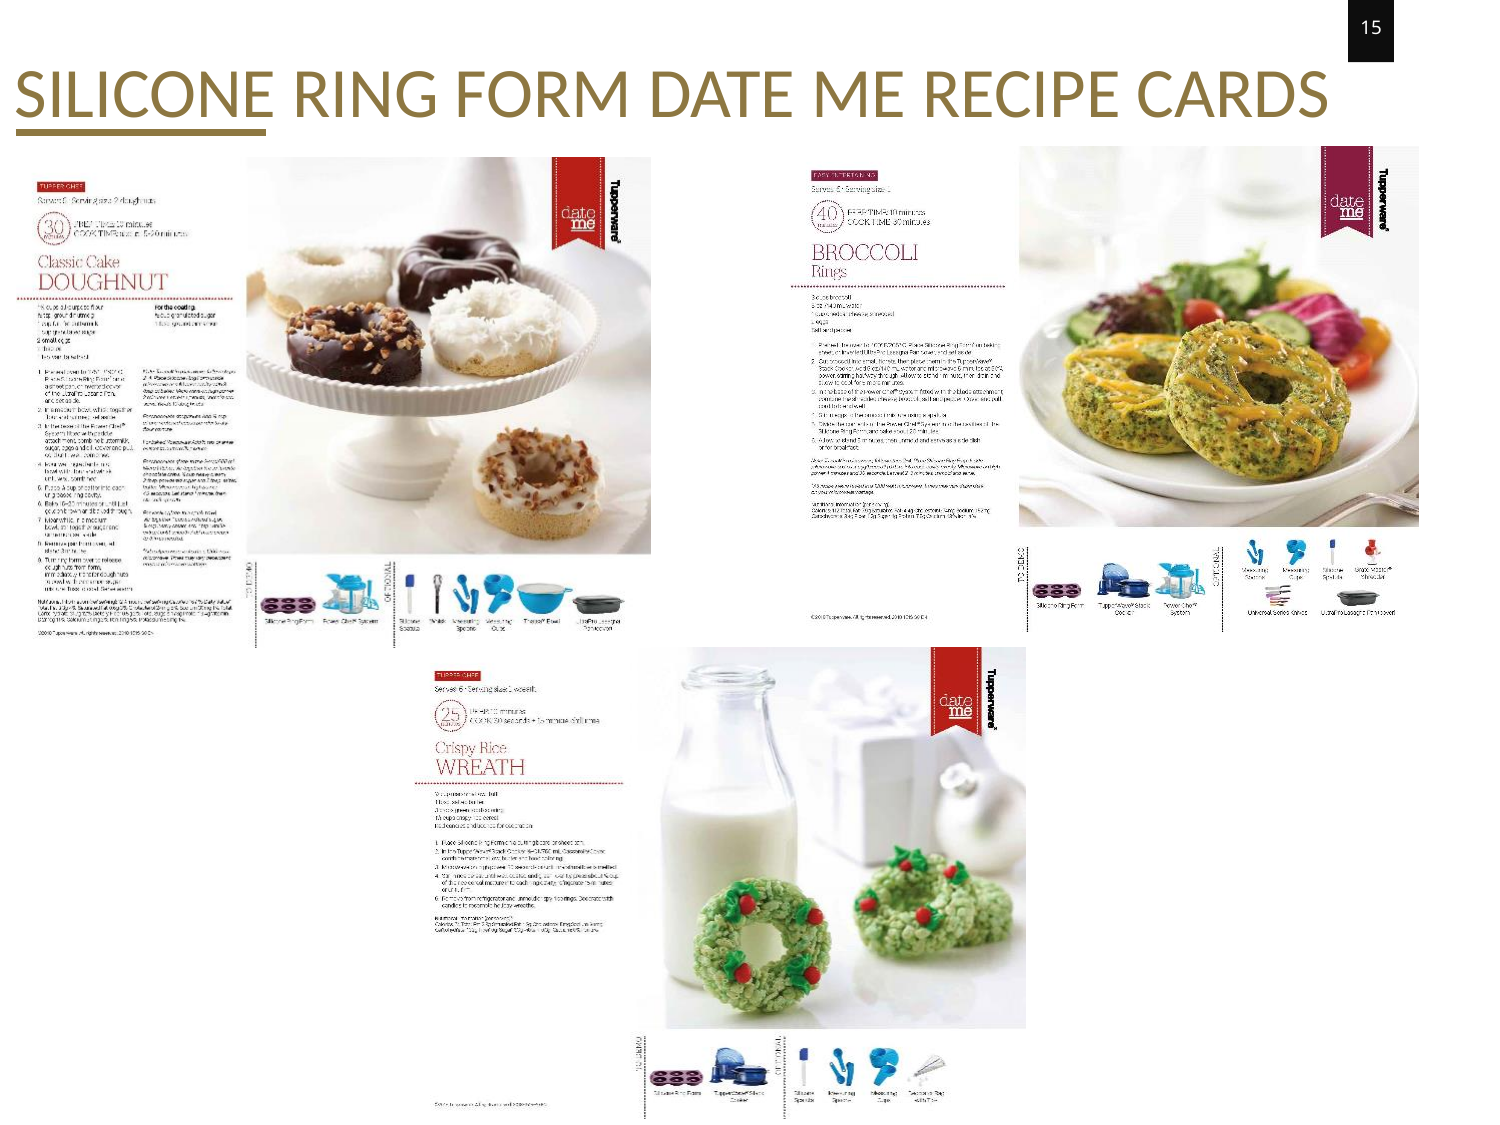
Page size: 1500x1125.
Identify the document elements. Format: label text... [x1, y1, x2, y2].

text_box SILICONE RING FORM DATE ME RECIPE CARDS [0, 39, 1500, 140]
picture [16, 157, 1026, 1119]
picture [790, 146, 1419, 632]
